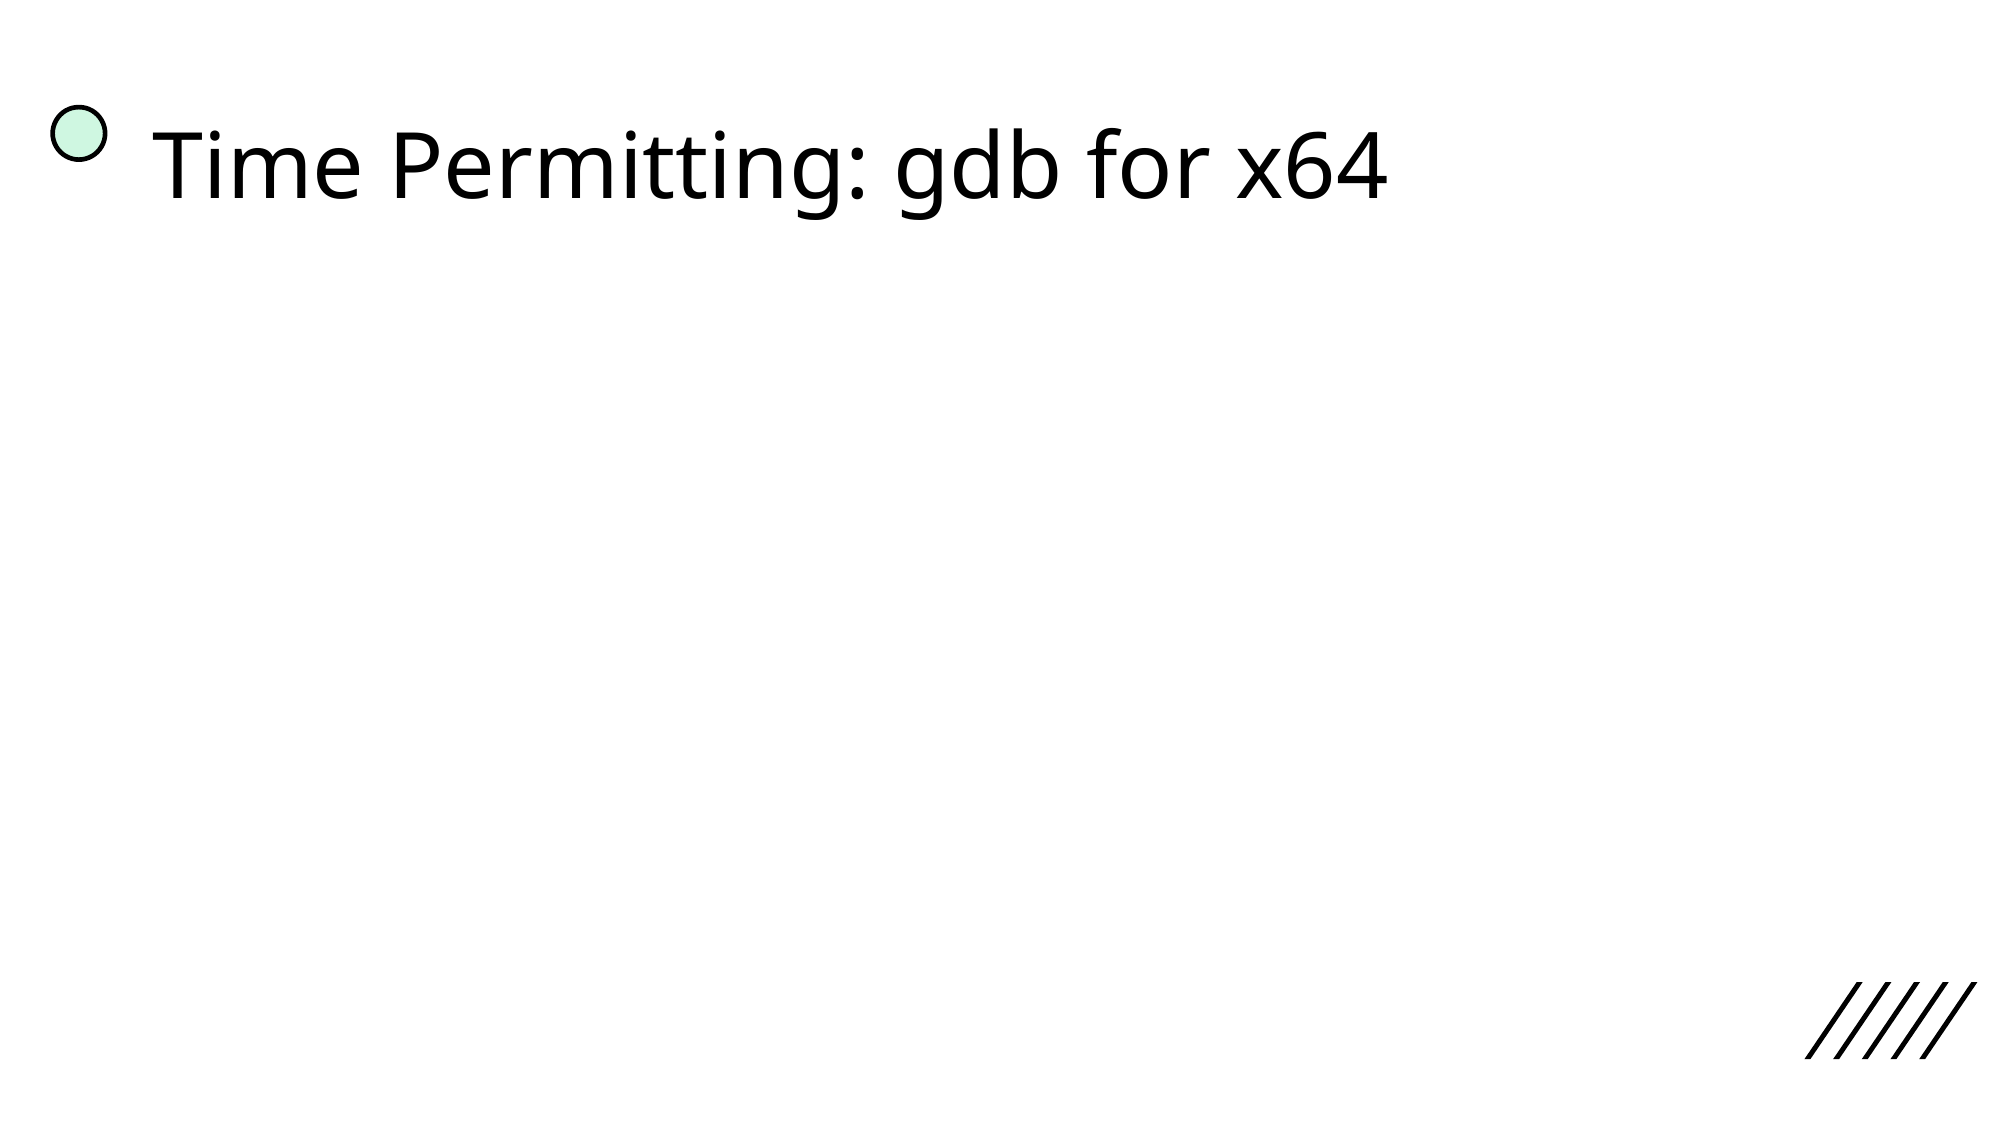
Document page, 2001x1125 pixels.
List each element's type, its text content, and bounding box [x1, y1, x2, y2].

title Time Permitting: gdb for x64 [137, 59, 1863, 278]
